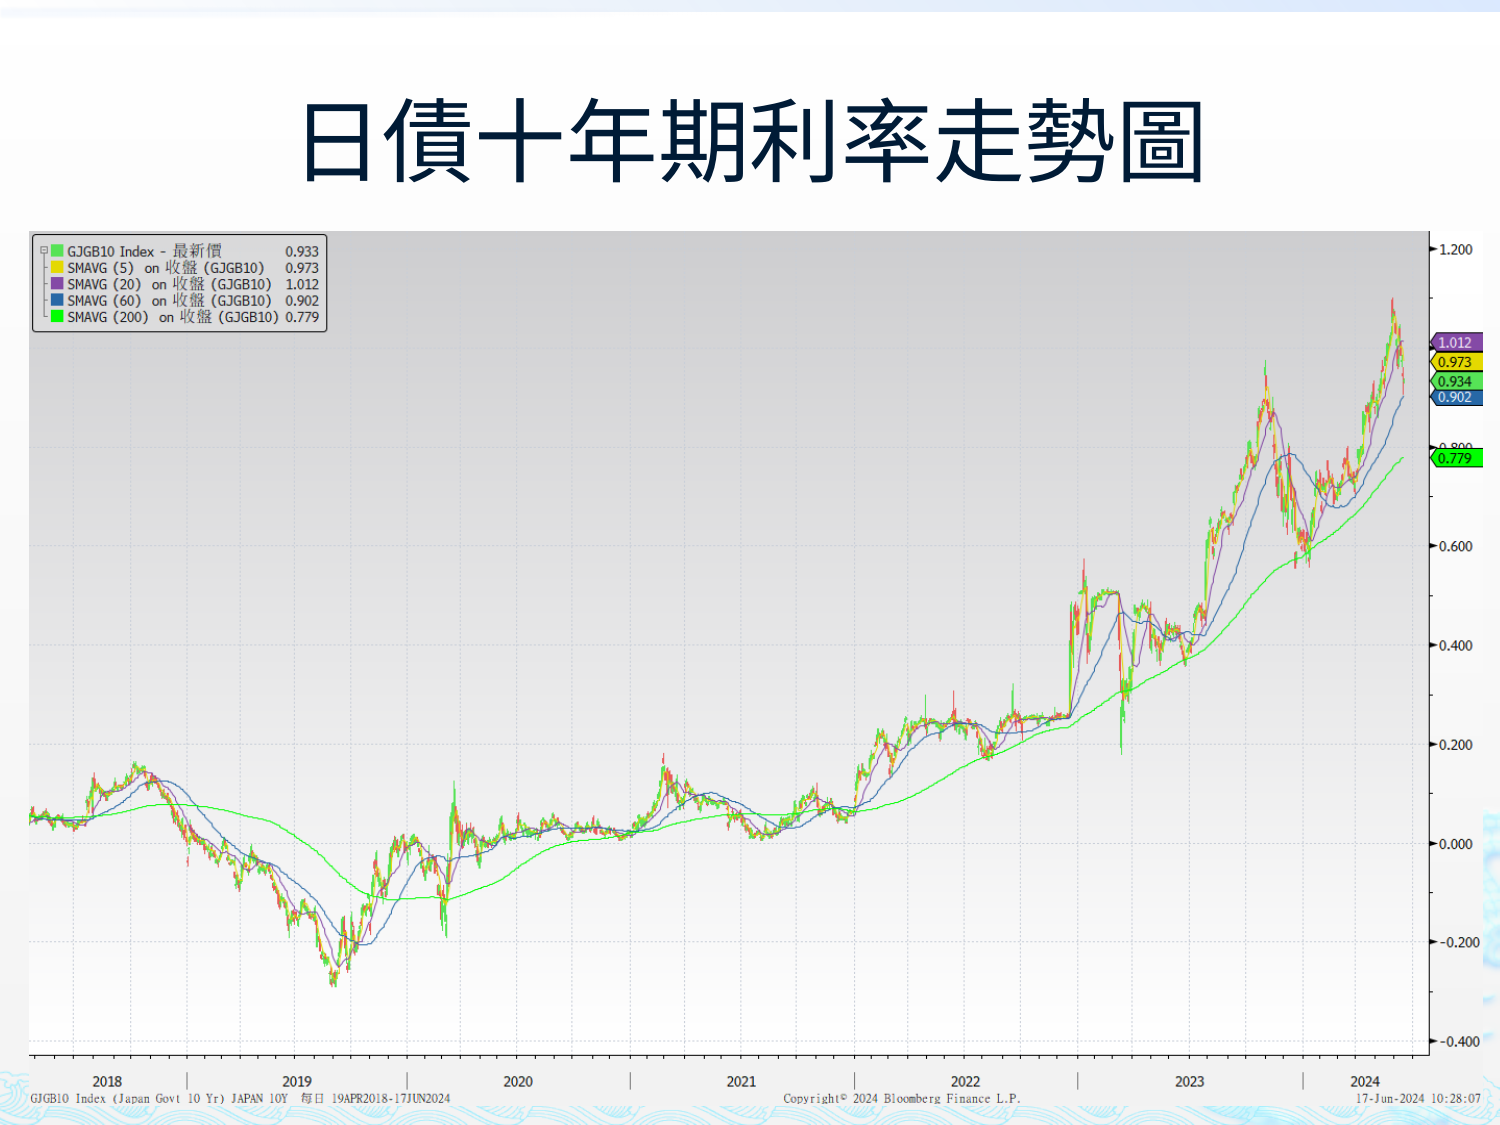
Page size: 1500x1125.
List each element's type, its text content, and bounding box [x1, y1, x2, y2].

title 日債十年期利率走勢圖 [75, 45, 1425, 231]
picture [28, 231, 1483, 1107]
